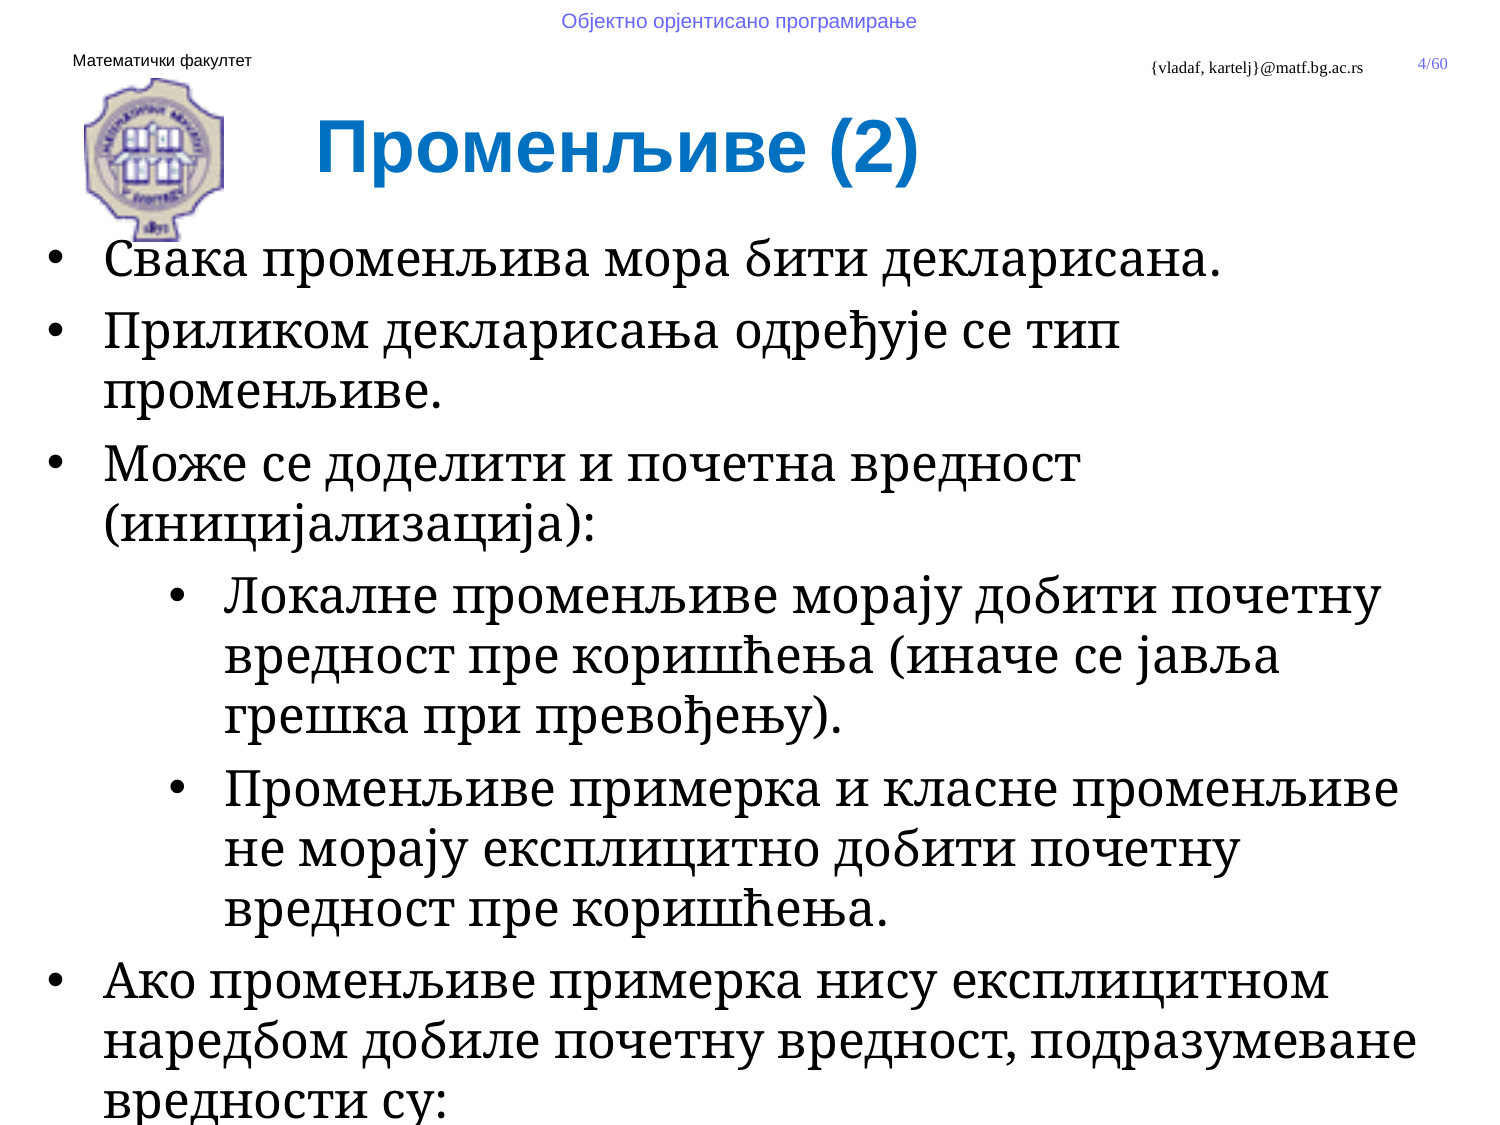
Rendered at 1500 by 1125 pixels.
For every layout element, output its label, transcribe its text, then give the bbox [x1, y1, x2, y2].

text_box Променљиве (2) [301, 90, 1425, 233]
picture [84, 78, 224, 218]
text_box Свака променљива мора бити декларисана. Приликом декларисања одређује се тип променљиве. Може се доделити и почетна вредност (иницијализација): Локалне променљиве морају добити почетну вредност пре коришћења (иначе се јавља грешка при превођењу). Променљиве примерка и класне променљиве не морају експлицитно добити почетну вредност пре коришћења. Ако променљиве примерка нису експлицитном наредбом добиле почетну вредност, подразумеване вредности су: null - референца, 0 - нумеричка, ‘\0’ - знаковна, false - логичка [32, 218, 1471, 1125]
